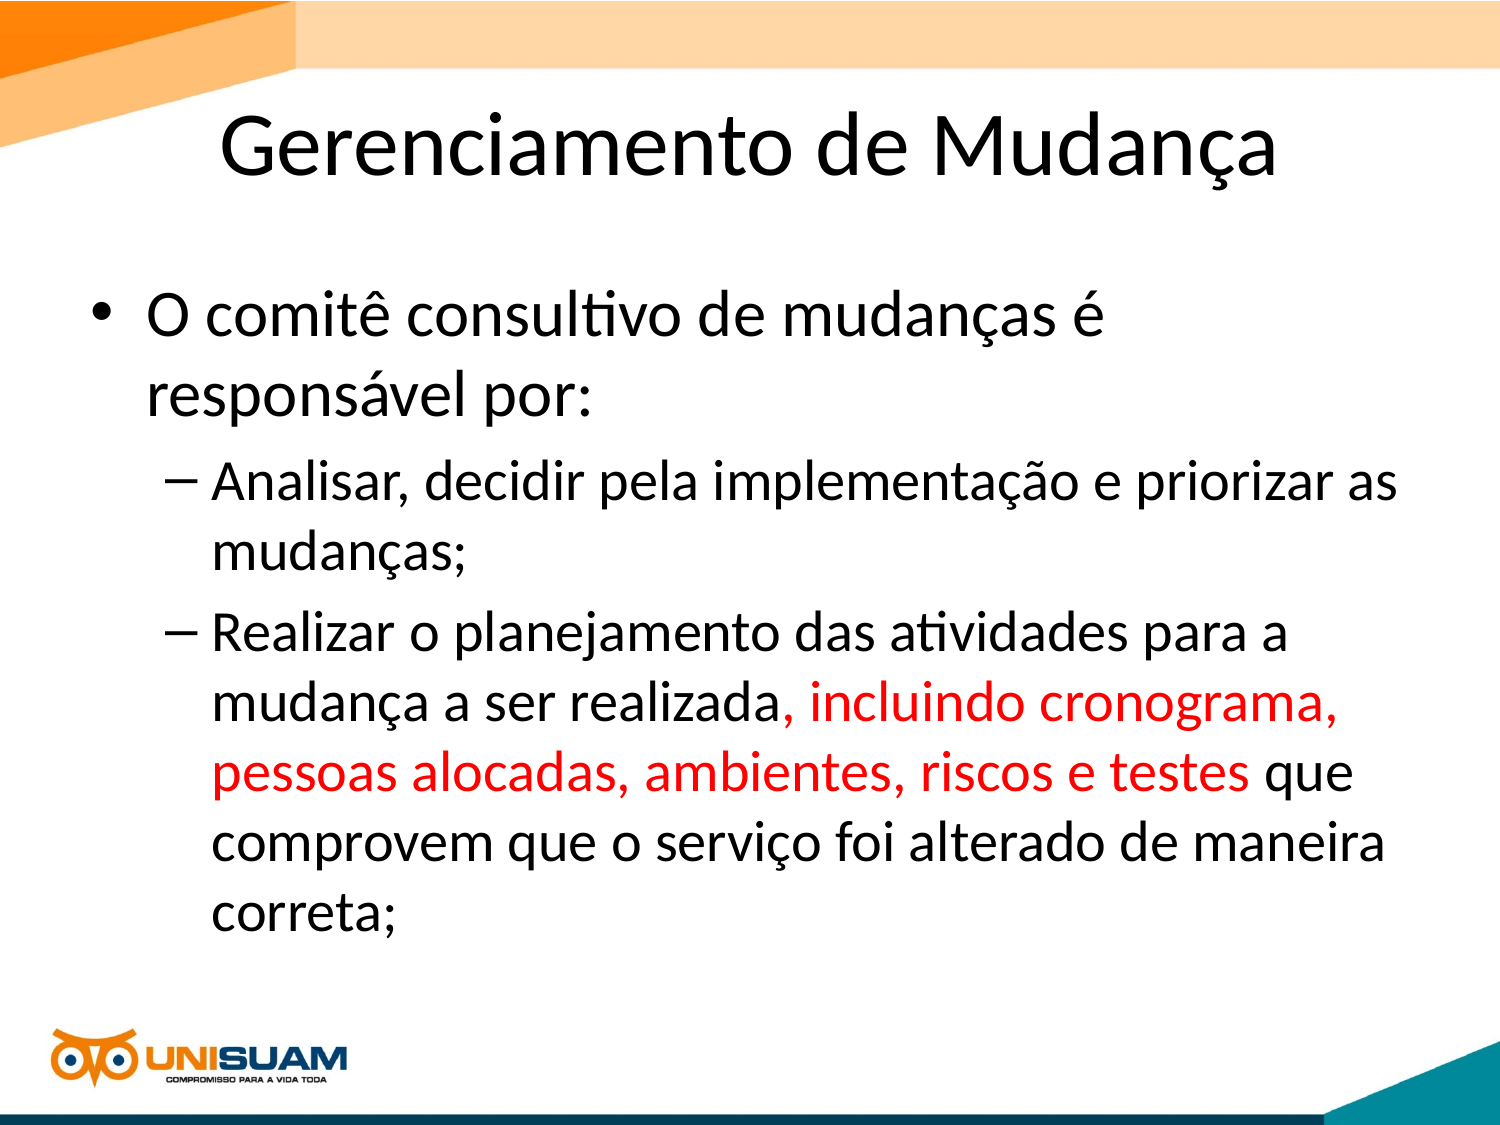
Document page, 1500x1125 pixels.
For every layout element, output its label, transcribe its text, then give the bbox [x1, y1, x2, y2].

picture [0, 1, 1500, 1125]
list O comitê consultivo de mudanças é responsável por: Analisar, decidir pela implementação e priorizar as mudanças; Realizar o planejamento das atividades para a mudança a ser realizada, incluindo cronograma, pessoas alocadas, ambientes, riscos e testes que comprovem que o serviço foi alterado de maneira correta; [75, 262, 1425, 1005]
title Gerenciamento de Mudança [75, 45, 1425, 233]
